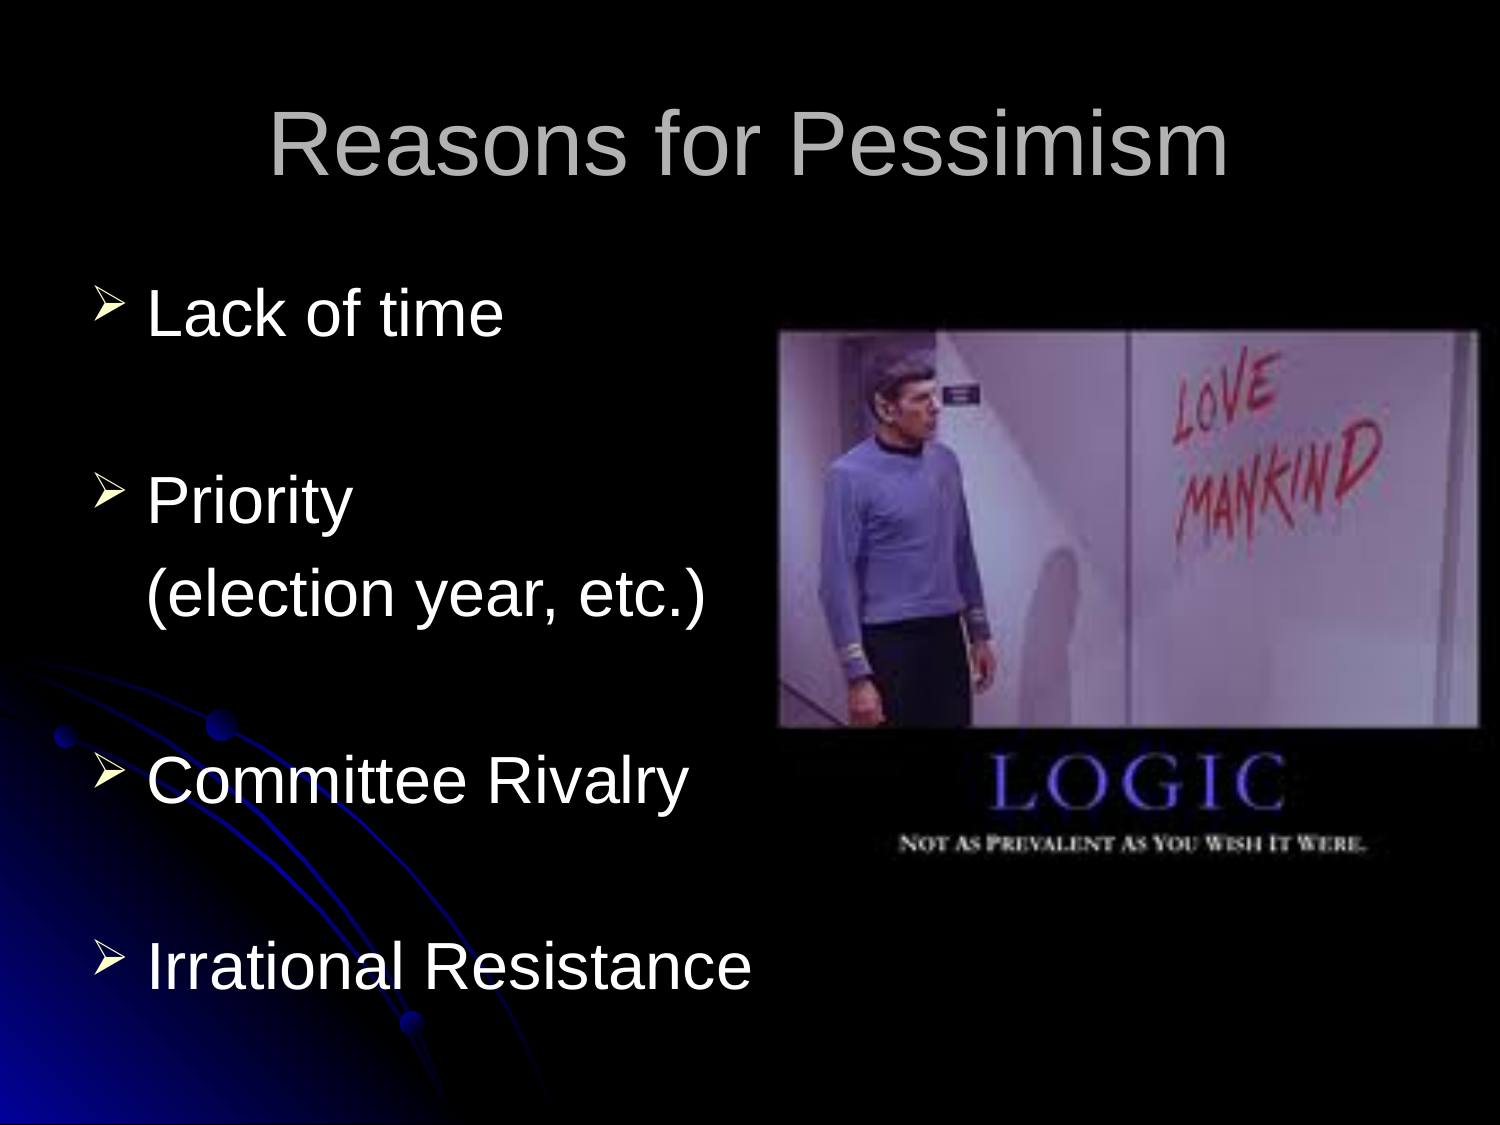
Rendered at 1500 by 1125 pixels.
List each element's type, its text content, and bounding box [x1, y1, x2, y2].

title Reasons for Pessimism [74, 45, 1426, 233]
list Lack of time Priority (election year, etc.) Committee Rivalry Irrational Resistance [74, 262, 1426, 1006]
picture [774, 312, 1500, 892]
